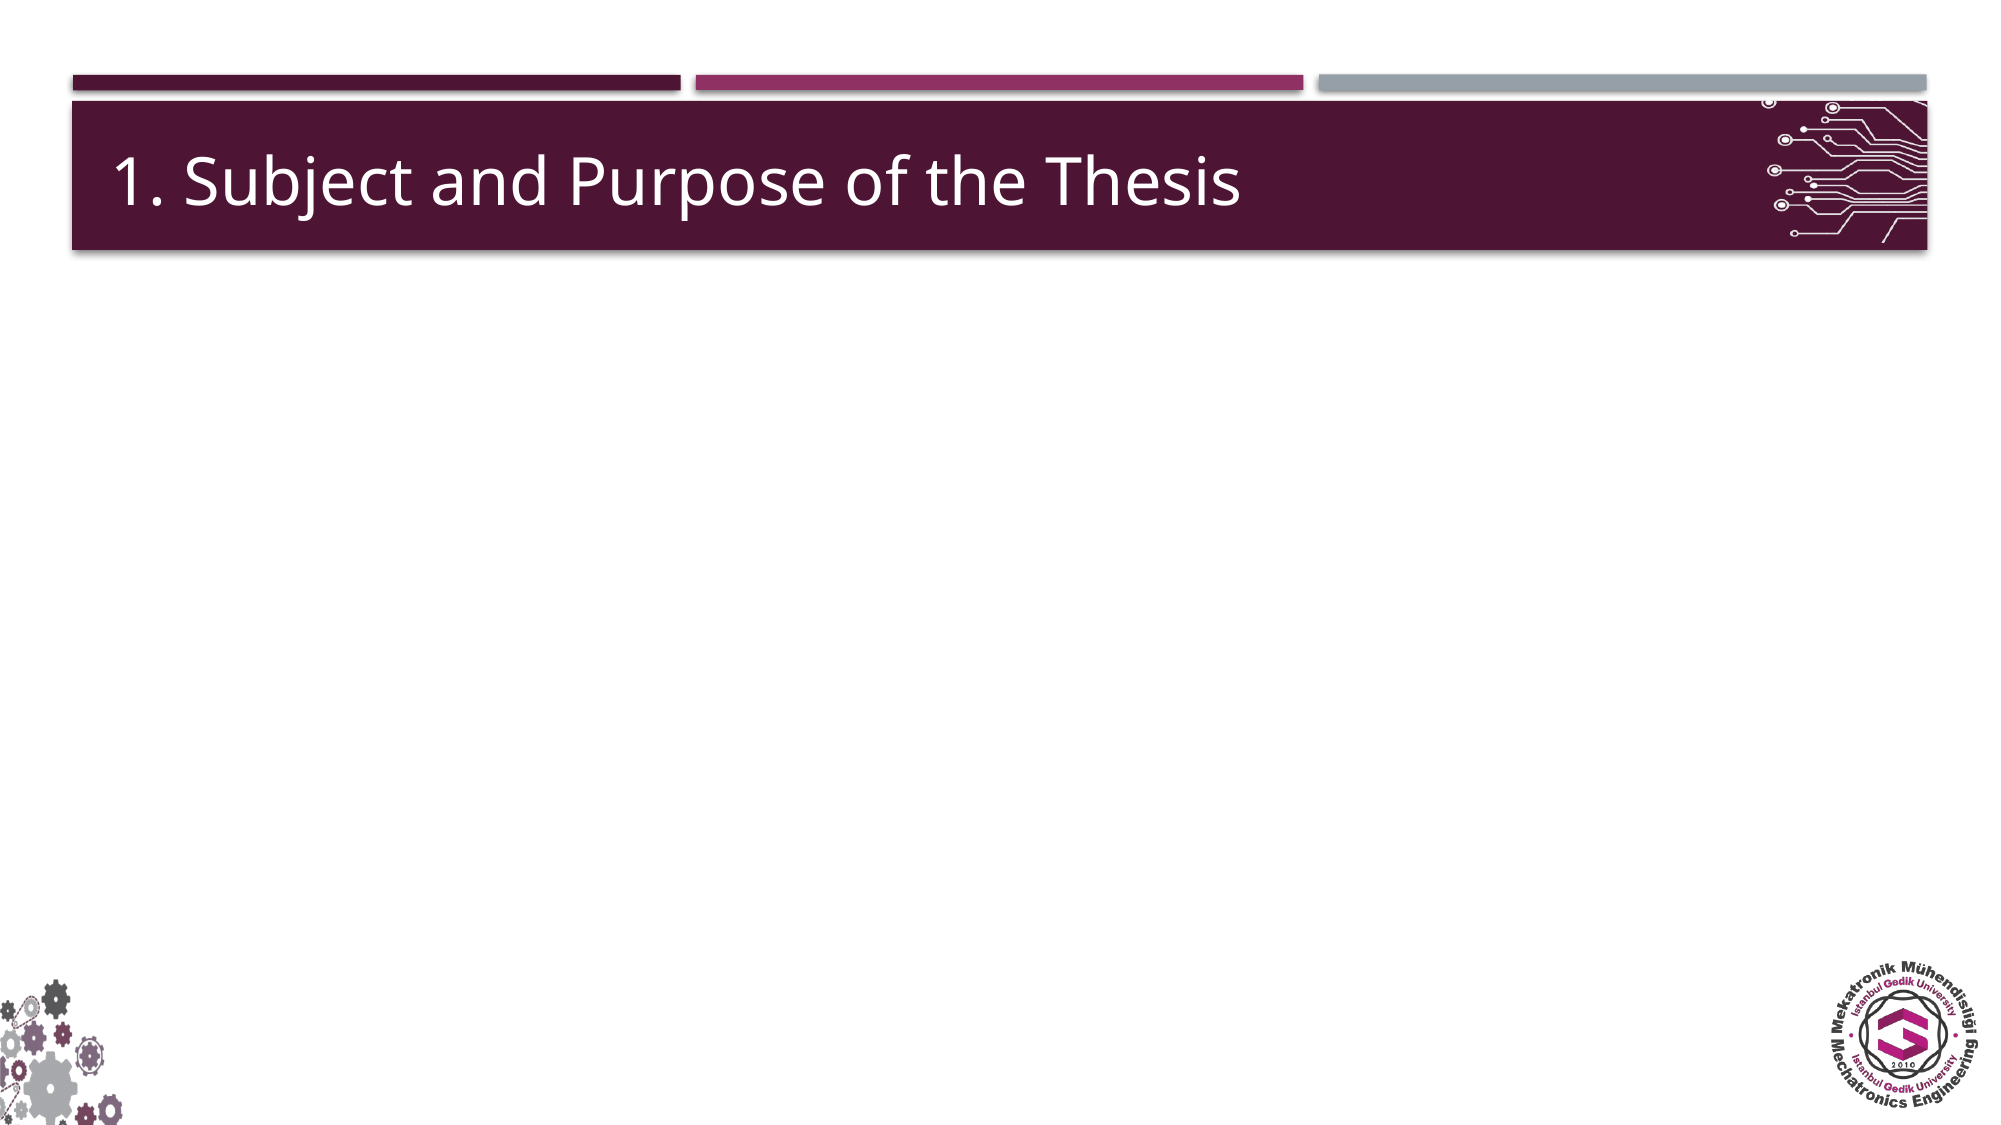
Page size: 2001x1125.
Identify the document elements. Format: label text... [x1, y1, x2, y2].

title 1. Subject and Purpose of the Thesis [95, 115, 1905, 243]
picture [0, 976, 126, 1125]
picture [1831, 961, 1978, 1108]
